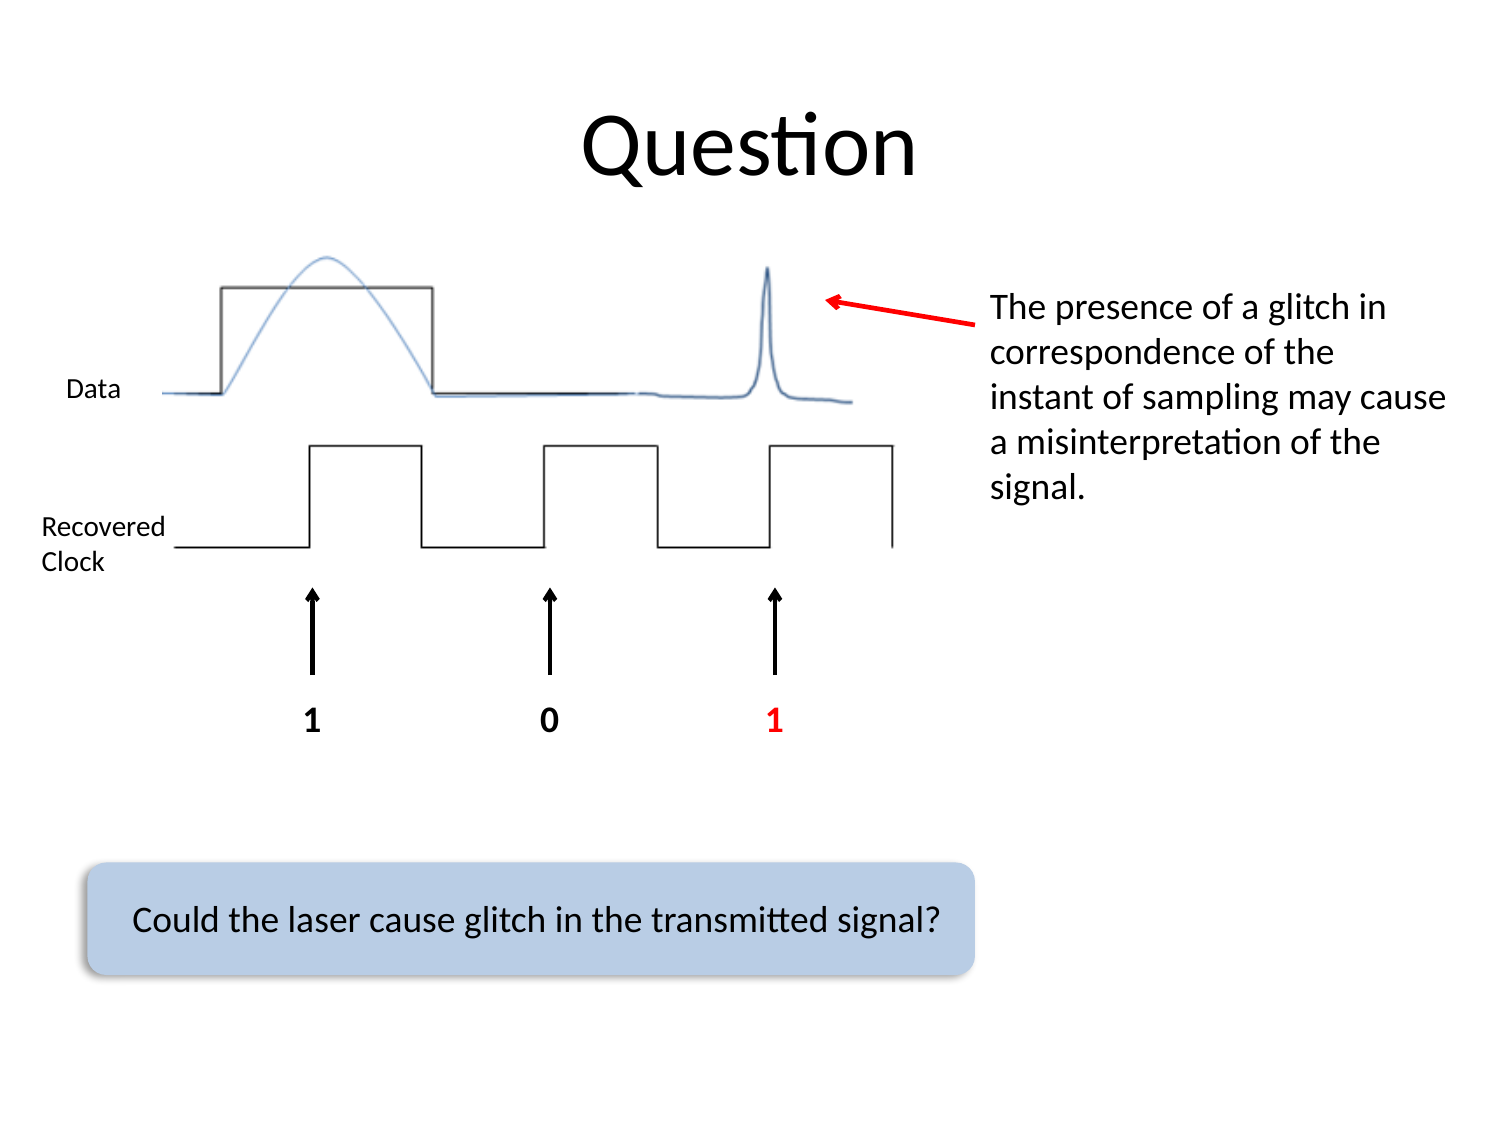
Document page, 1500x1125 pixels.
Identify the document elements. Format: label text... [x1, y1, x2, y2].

text_box 1 [287, 687, 337, 748]
text_box Recovered Clock [26, 499, 181, 585]
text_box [87, 862, 976, 976]
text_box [824, 299, 976, 326]
title Question [75, 45, 1425, 233]
text_box The presence of a glitch in correspondence of the instant of sampling may cause a misinterpretation of the signal. [975, 274, 1463, 515]
text_box 0 [525, 687, 575, 748]
text_box Data [51, 362, 137, 413]
picture [162, 237, 926, 562]
text_box 1 [749, 687, 800, 748]
